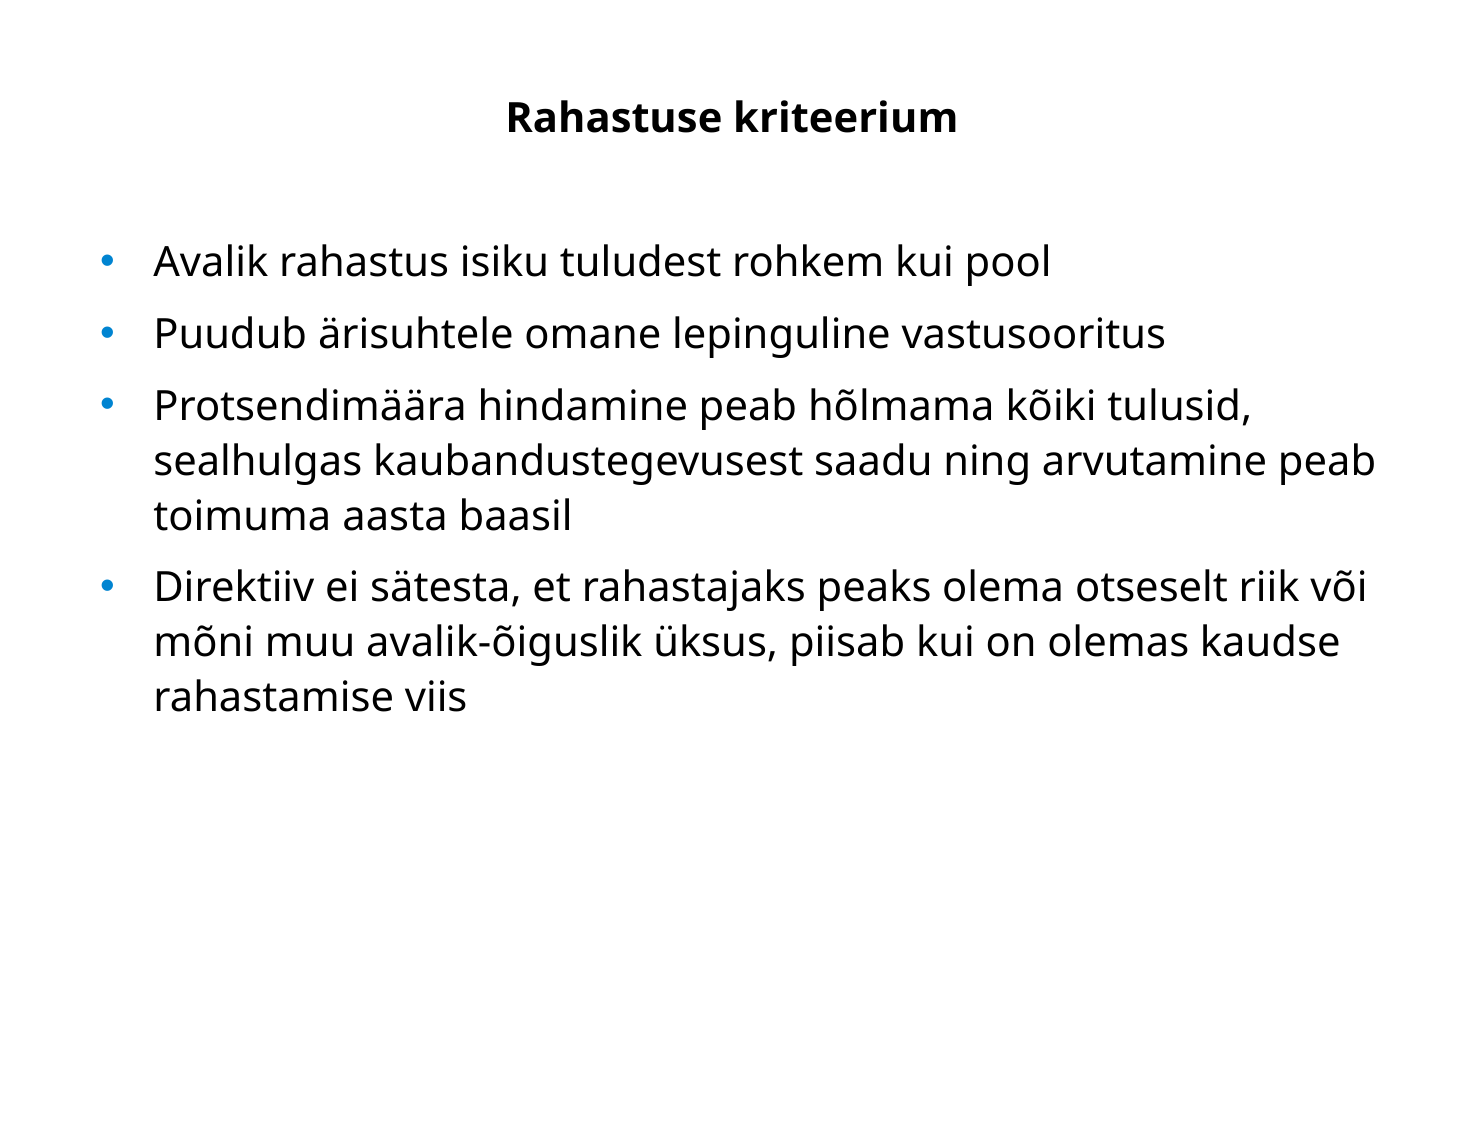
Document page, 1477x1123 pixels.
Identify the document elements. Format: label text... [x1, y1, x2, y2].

list Avalik rahastus isiku tuludest rohkem kui pool Puudub ärisuhtele omane lepinguline vastusooritus Protsendimäära hindamine peab hõlmama kõiki tulusid, sealhulgas kaubandustegevusest saadu ning arvutamine peab toimuma aasta baasil Direktiiv ei sätesta, et rahastajaks peaks olema otseselt riik või mõni muu avalik-õiguslik üksus, piisab kui on olemas kaudse rahastamise viis [82, 230, 1382, 1031]
title Rahastuse kriteerium [82, 88, 1382, 184]
